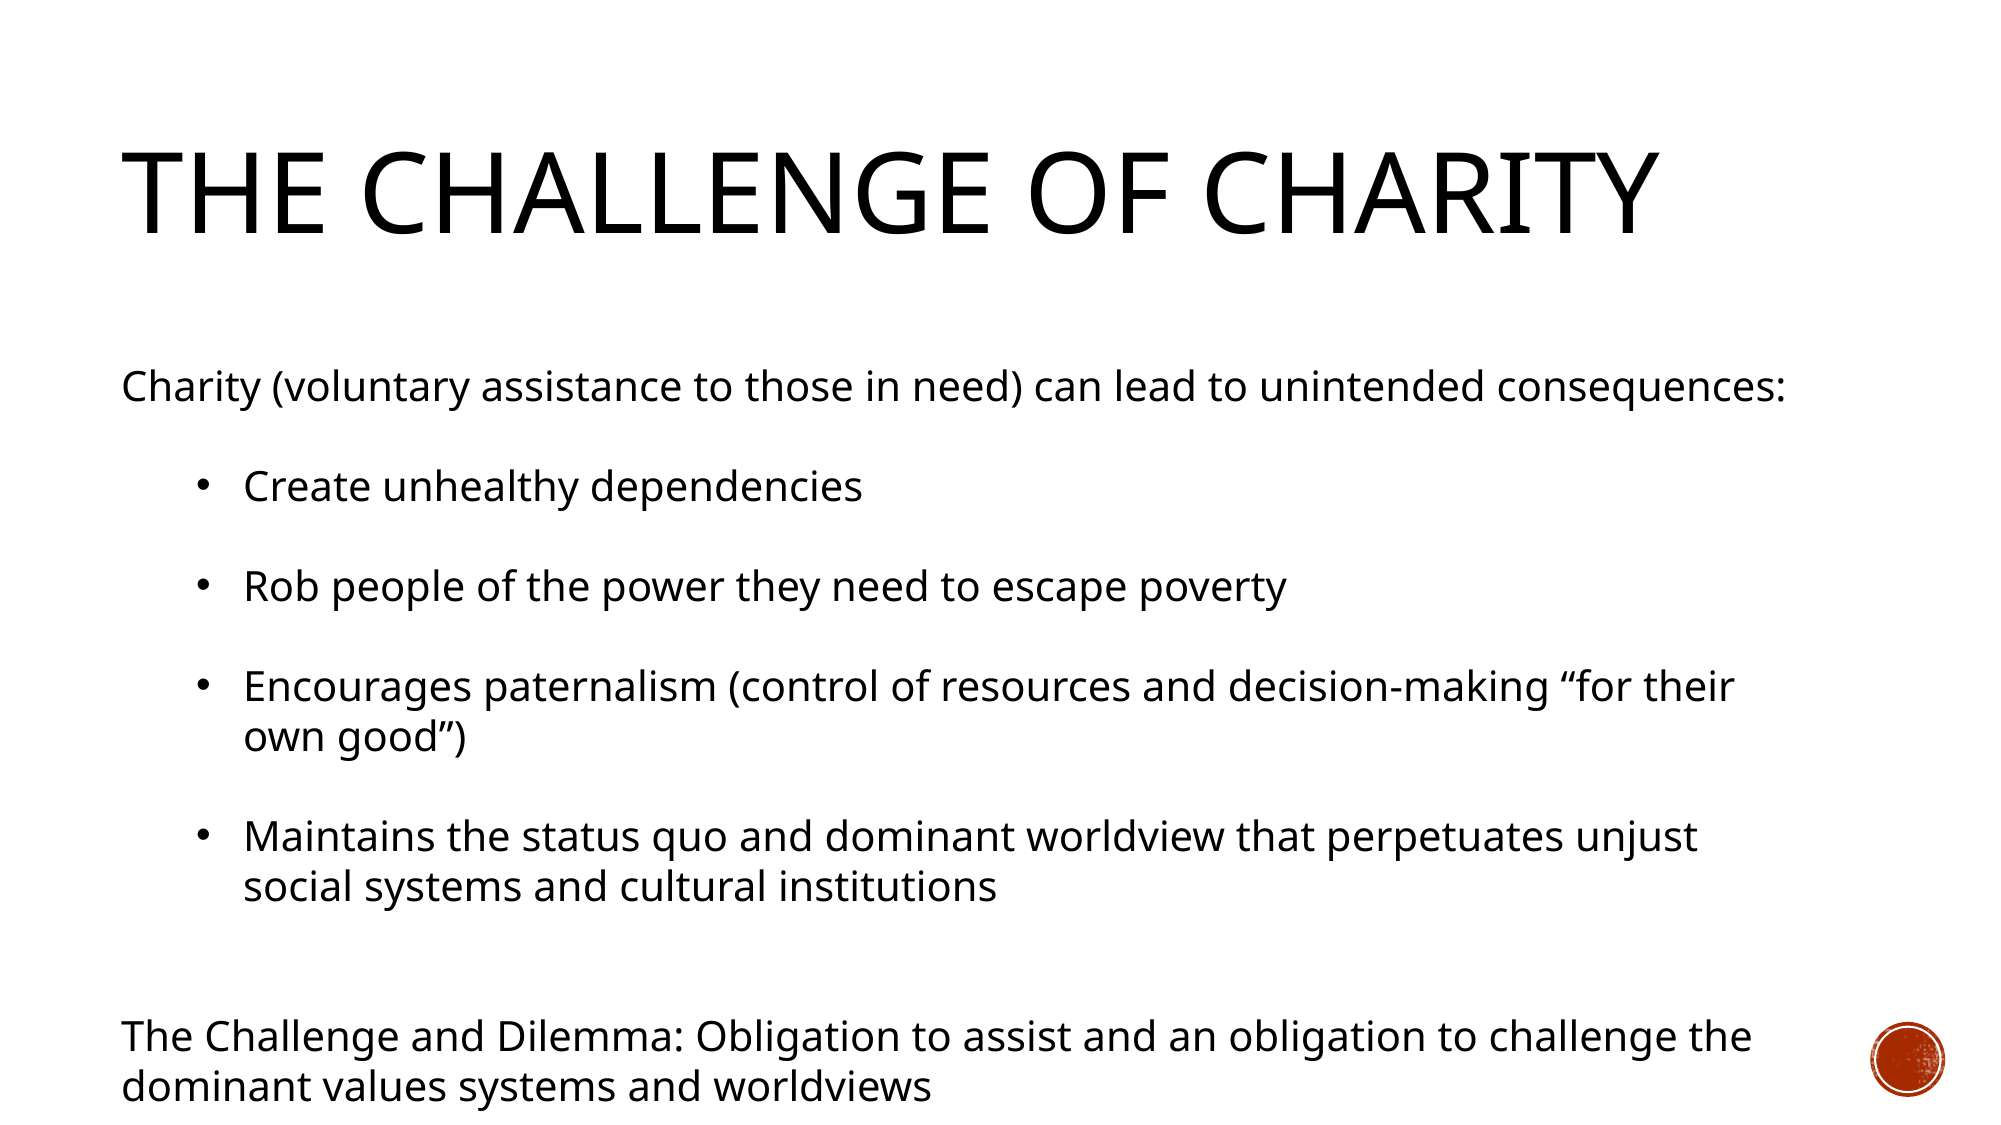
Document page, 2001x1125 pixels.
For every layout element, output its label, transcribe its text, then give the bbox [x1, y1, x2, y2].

title The challenge of charity [106, 64, 1757, 307]
text_box Charity (voluntary assistance to those in need) can lead to unintended consequences: Create unhealthy dependencies Rob people of the power they need to escape poverty Encourages paternalism (control of resources and decision-making “for their own good”) Maintains the status quo and dominant worldview that perpetuates unjust social systems and cultural institutions The Challenge and Dilemma: Obligation to assist and an obligation to challenge the dominant values systems and worldviews [106, 307, 1805, 1118]
